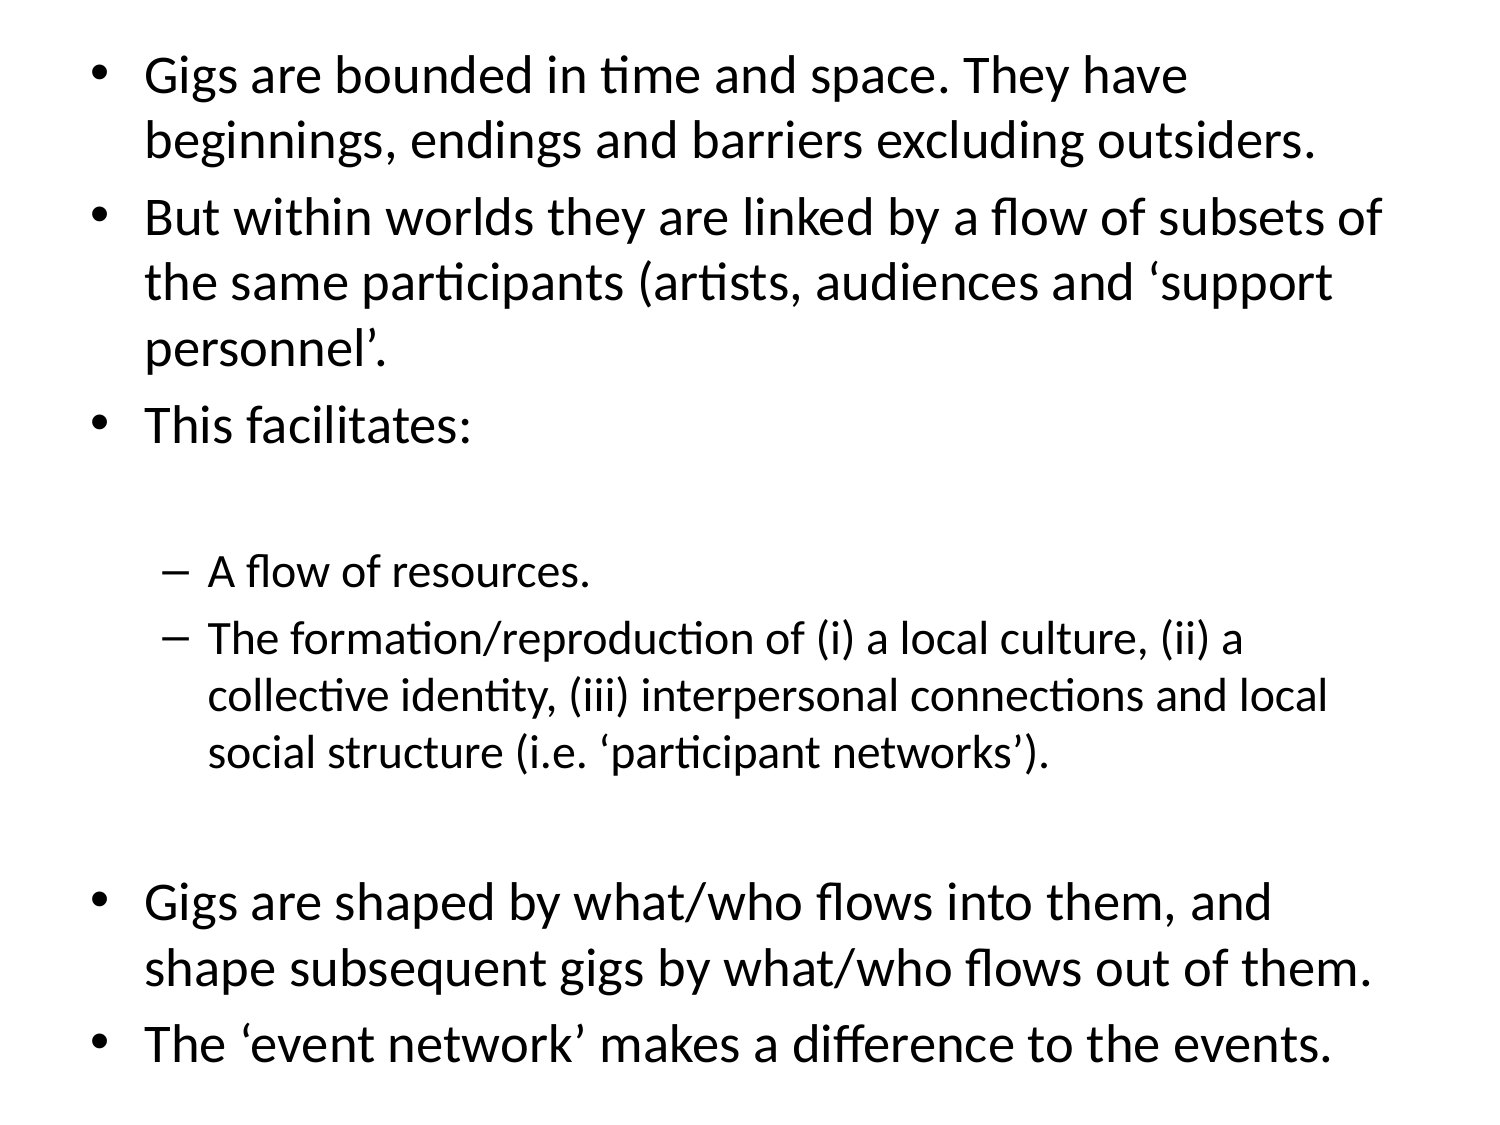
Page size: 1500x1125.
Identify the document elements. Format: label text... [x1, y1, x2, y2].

list Gigs are bounded in time and space. They have beginnings, endings and barriers excluding outsiders. But within worlds they are linked by a flow of subsets of the same participants (artists, audiences and ‘support personnel’. This facilitates: A flow of resources. The formation/reproduction of (i) a local culture, (ii) a collective identity, (iii) interpersonal connections and local social structure (i.e. ‘participant networks’). Gigs are shaped by what/who flows into them, and shape subsequent gigs by what/who flows out of them. The ‘event network’ makes a difference to the events. [75, 30, 1425, 1106]
